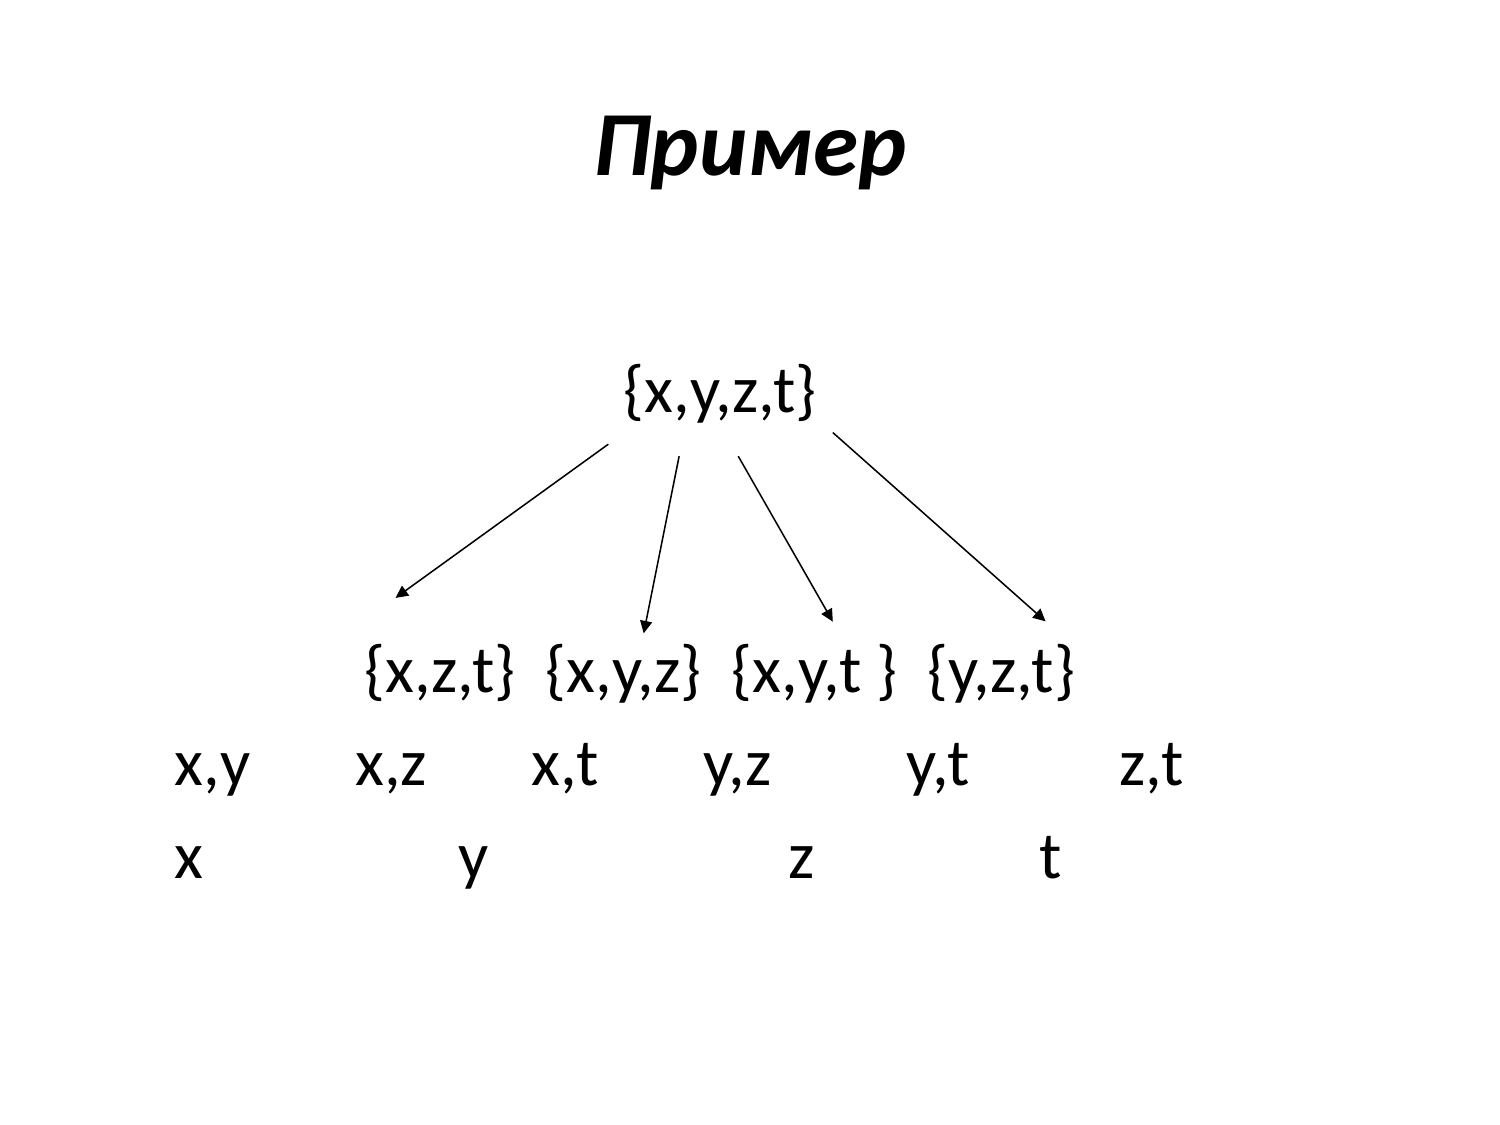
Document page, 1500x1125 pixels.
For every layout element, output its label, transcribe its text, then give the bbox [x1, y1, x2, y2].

text_box [395, 444, 609, 598]
list {x,y,z,t} {x,z,t} {x,y,z} {x,y,t } {y,z,t} x,y x,z x,t y,z y,t z,t x y z t [159, 338, 1282, 1076]
title Пример [75, 45, 1425, 233]
text_box [640, 456, 680, 634]
text_box [832, 432, 1046, 622]
text_box [738, 456, 833, 622]
